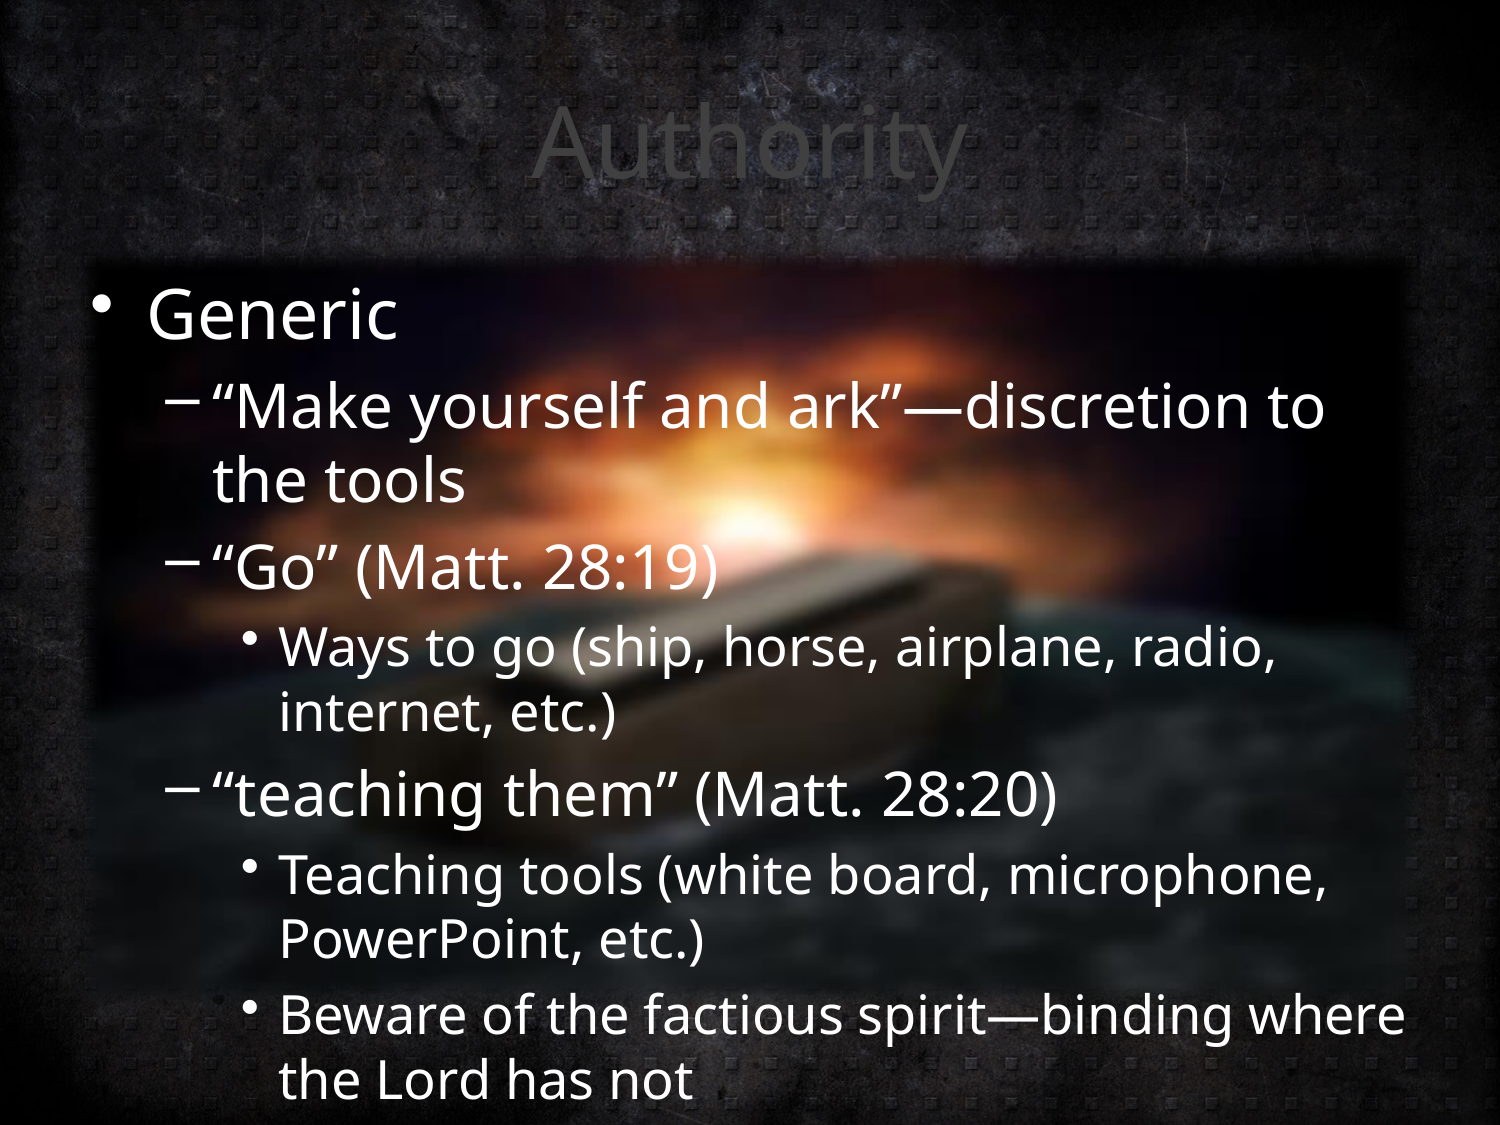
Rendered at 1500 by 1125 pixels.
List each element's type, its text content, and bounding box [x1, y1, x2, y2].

picture [0, 0, 1500, 1125]
title Authority [75, 45, 1425, 233]
list Generic “Make yourself and ark”—discretion to the tools “Go” (Matt. 28:19) Ways to go (ship, horse, airplane, radio, internet, etc.) “teaching them” (Matt. 28:20) Teaching tools (white board, microphone, PowerPoint, etc.) Beware of the factious spirit—binding where the Lord has not [75, 262, 1450, 1125]
